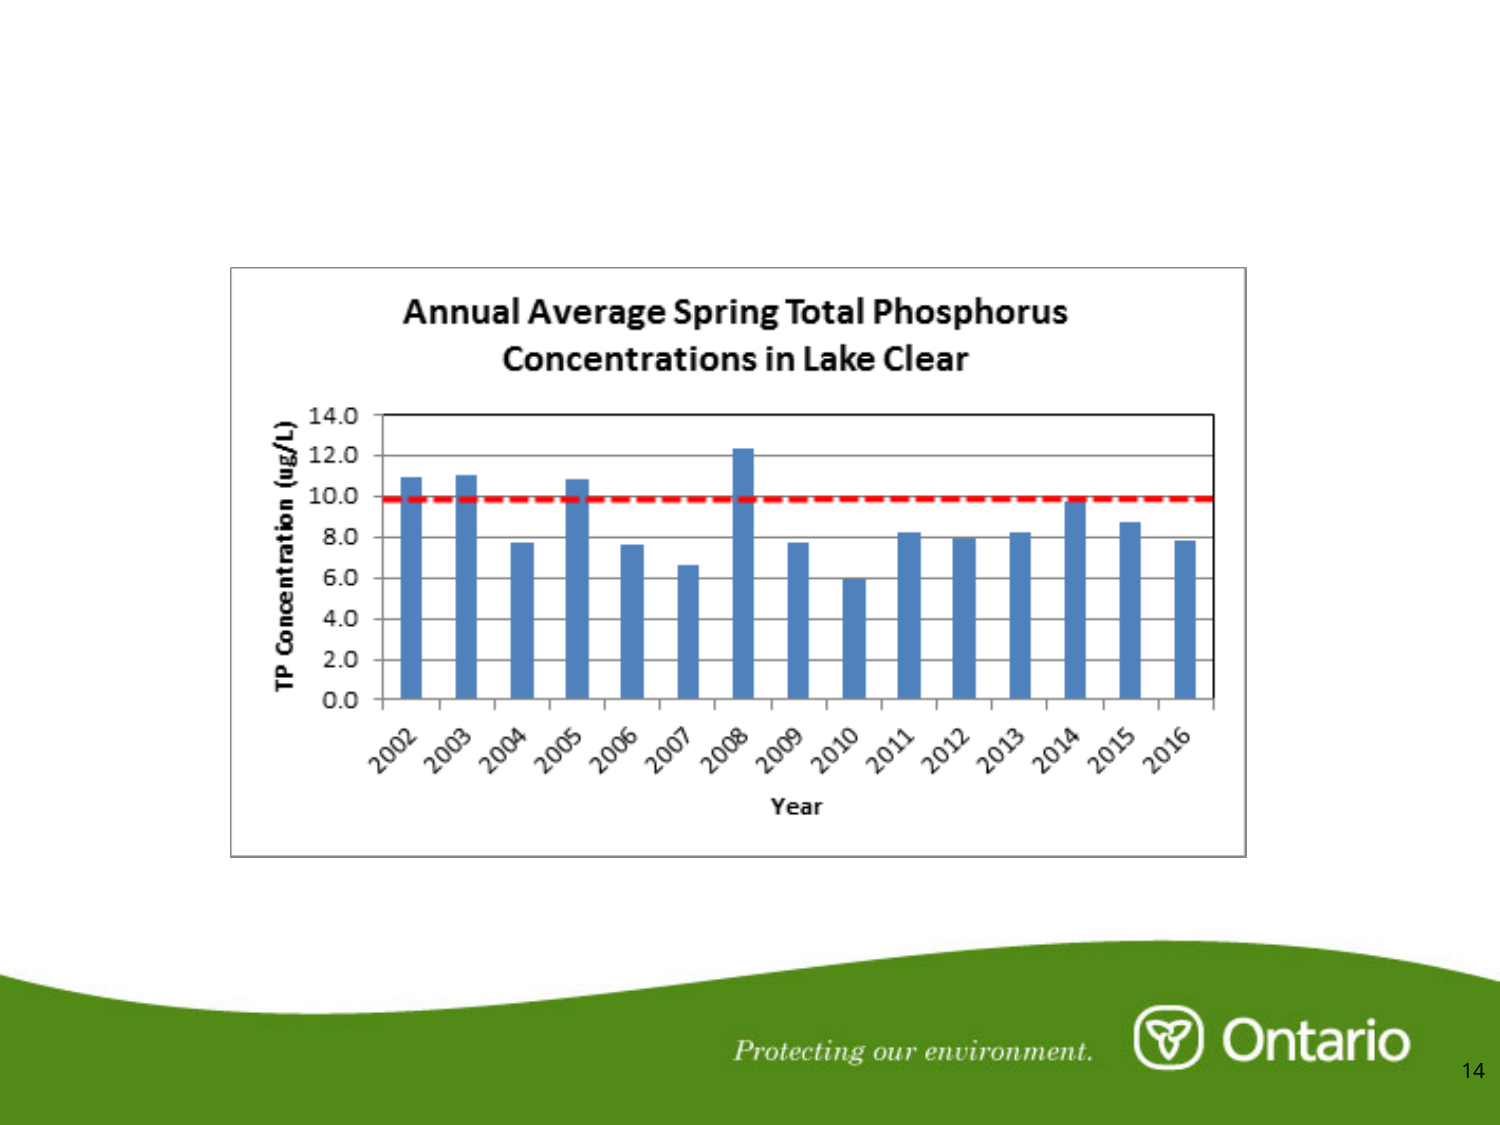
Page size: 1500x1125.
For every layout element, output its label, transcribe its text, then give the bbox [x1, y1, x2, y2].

slide_number 14 [1187, 1050, 1500, 1125]
picture [0, 0, 1500, 1125]
